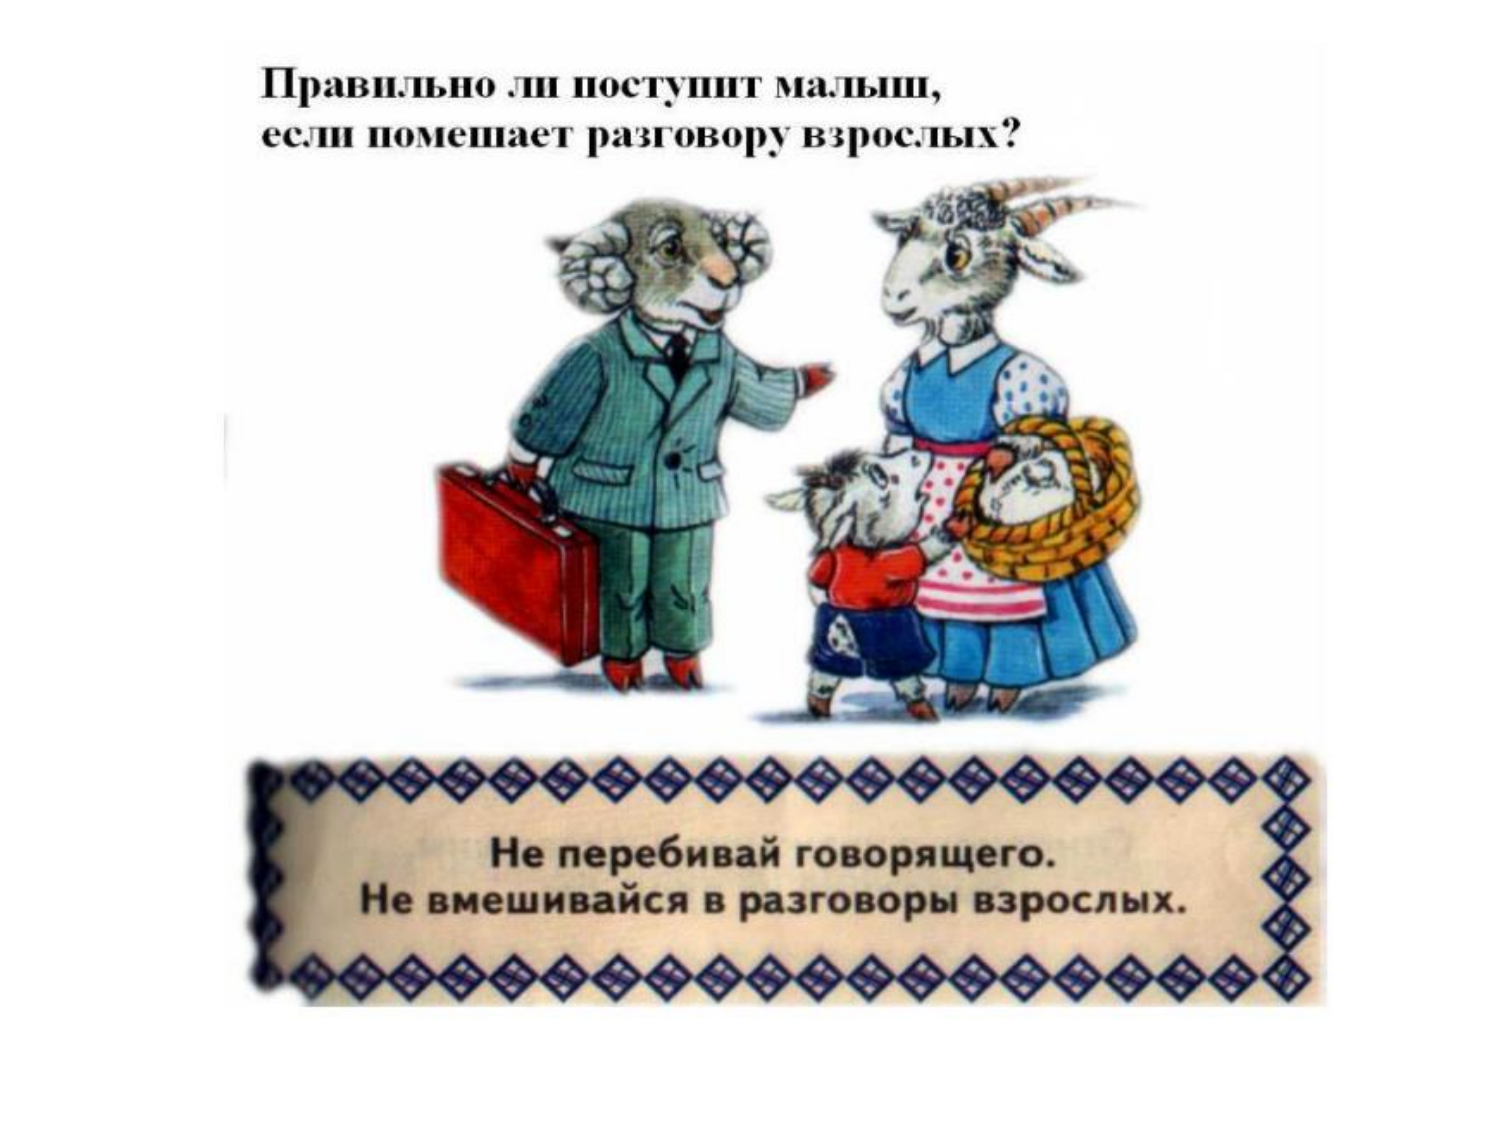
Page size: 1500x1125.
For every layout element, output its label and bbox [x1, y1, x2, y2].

picture [64, 42, 1444, 1032]
